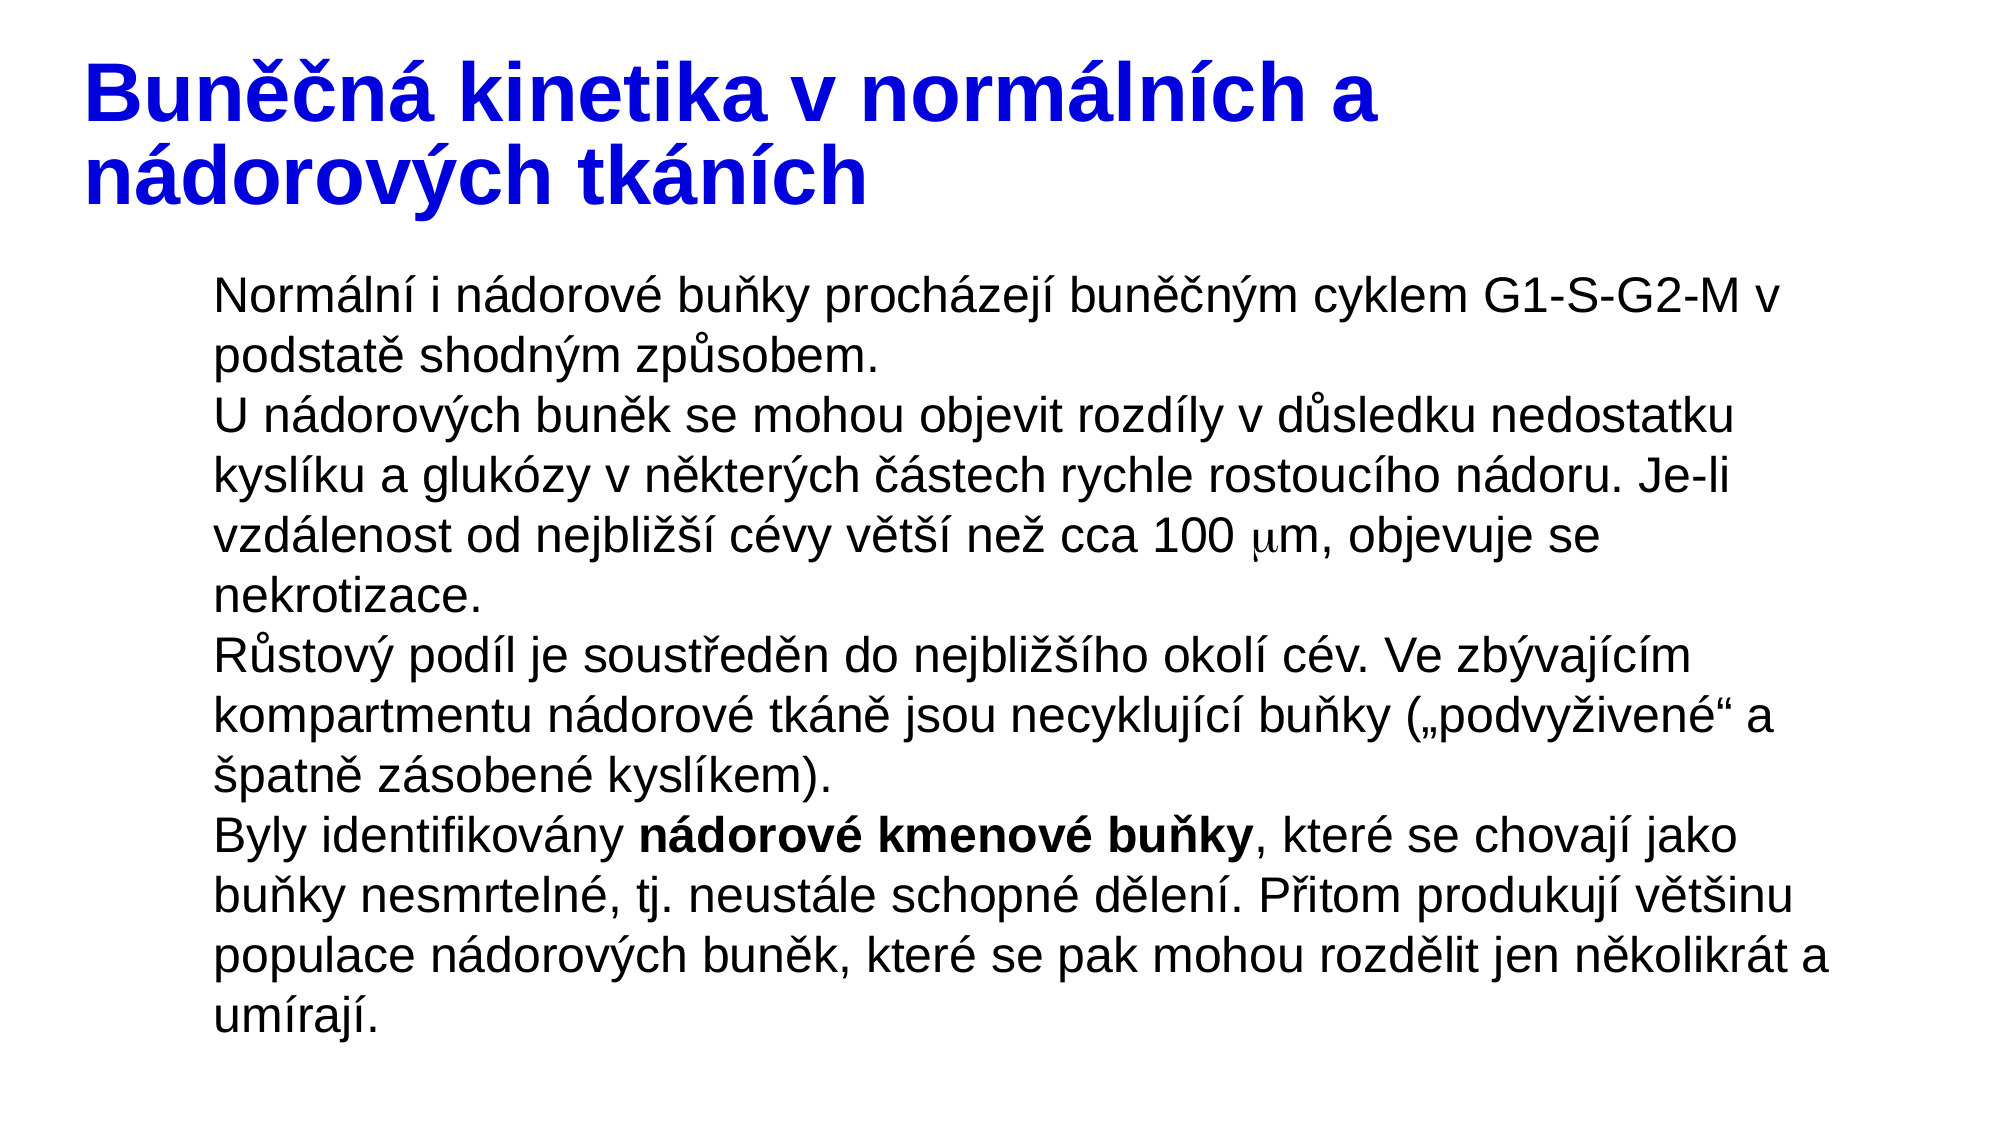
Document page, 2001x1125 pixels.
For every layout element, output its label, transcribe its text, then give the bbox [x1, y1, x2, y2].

title Buněčná kinetika v normálních a nádorových tkáních [83, 54, 1454, 230]
list Normální i nádorové buňky procházejí buněčným cyklem G1-S-G2-M v podstatě shodným způsobem. U nádorových buněk se mohou objevit rozdíly v důsledku nedostatku kyslíku a glukózy v některých částech rychle rostoucího nádoru. Je-li vzdálenost od nejbližší cévy větší než cca 100 mm, objevuje se nekrotizace. Růstový podíl je soustředěn do nejbližšího okolí cév. Ve zbývajícím kompartmentu nádorové tkáně jsou necyklující buňky („podvyživené“ a špatně zásobené kyslíkem). Byly identifikovány nádorové kmenové buňky, které se chovají jako buňky nesmrtelné, tj. neustále schopné dělení. Přitom produkují většinu populace nádorových buněk, které se pak mohou rozdělit jen několikrát a umírají. [213, 262, 1831, 1047]
